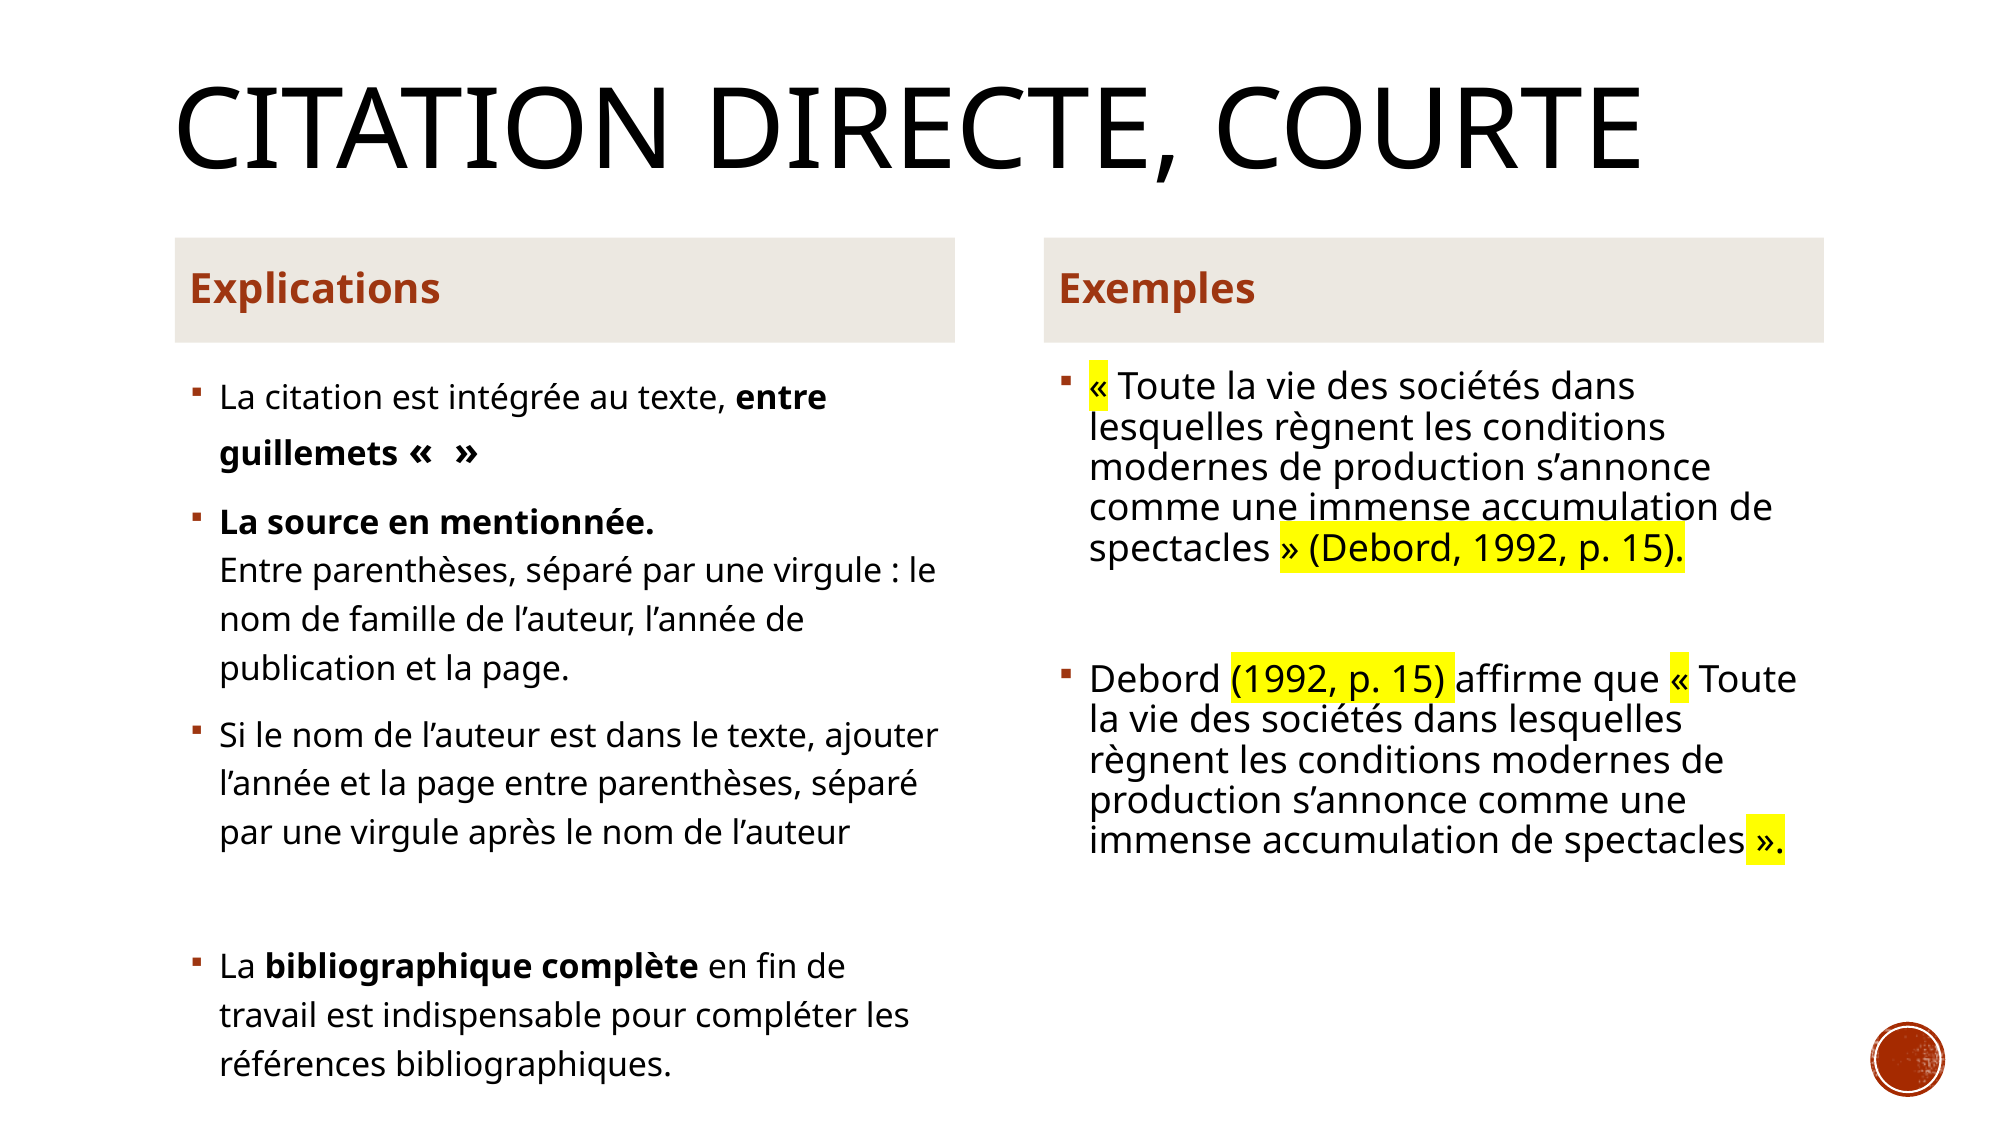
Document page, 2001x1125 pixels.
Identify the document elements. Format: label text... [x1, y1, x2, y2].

list La citation est intégrée au texte, entre guillemets « » La source en mentionnée. Entre parenthèses, séparé par une virgule : le nom de famille de l’auteur, l’année de publication et la page. Si le nom de l’auteur est dans le texte, ajouter l’année et la page entre parenthèses, séparé par une virgule après le nom de l’auteur La bibliographique complète en fin de travail est indispensable pour compléter les références bibliographiques. [175, 359, 956, 1107]
list « Toute la vie des sociétés dans lesquelles règnent les conditions modernes de production s’annonce comme une immense accumulation de spectacles » (Debord, 1992, p. 15). Debord (1992, p. 15) affirme que « Toute la vie des sociétés dans lesquelles règnent les conditions modernes de production s’annonce comme une immense accumulation de spectacles ». [1043, 359, 1824, 1107]
list Exemples [1043, 237, 1824, 343]
list Explications [174, 237, 955, 343]
title Citation directe, courte [157, 0, 1808, 264]
